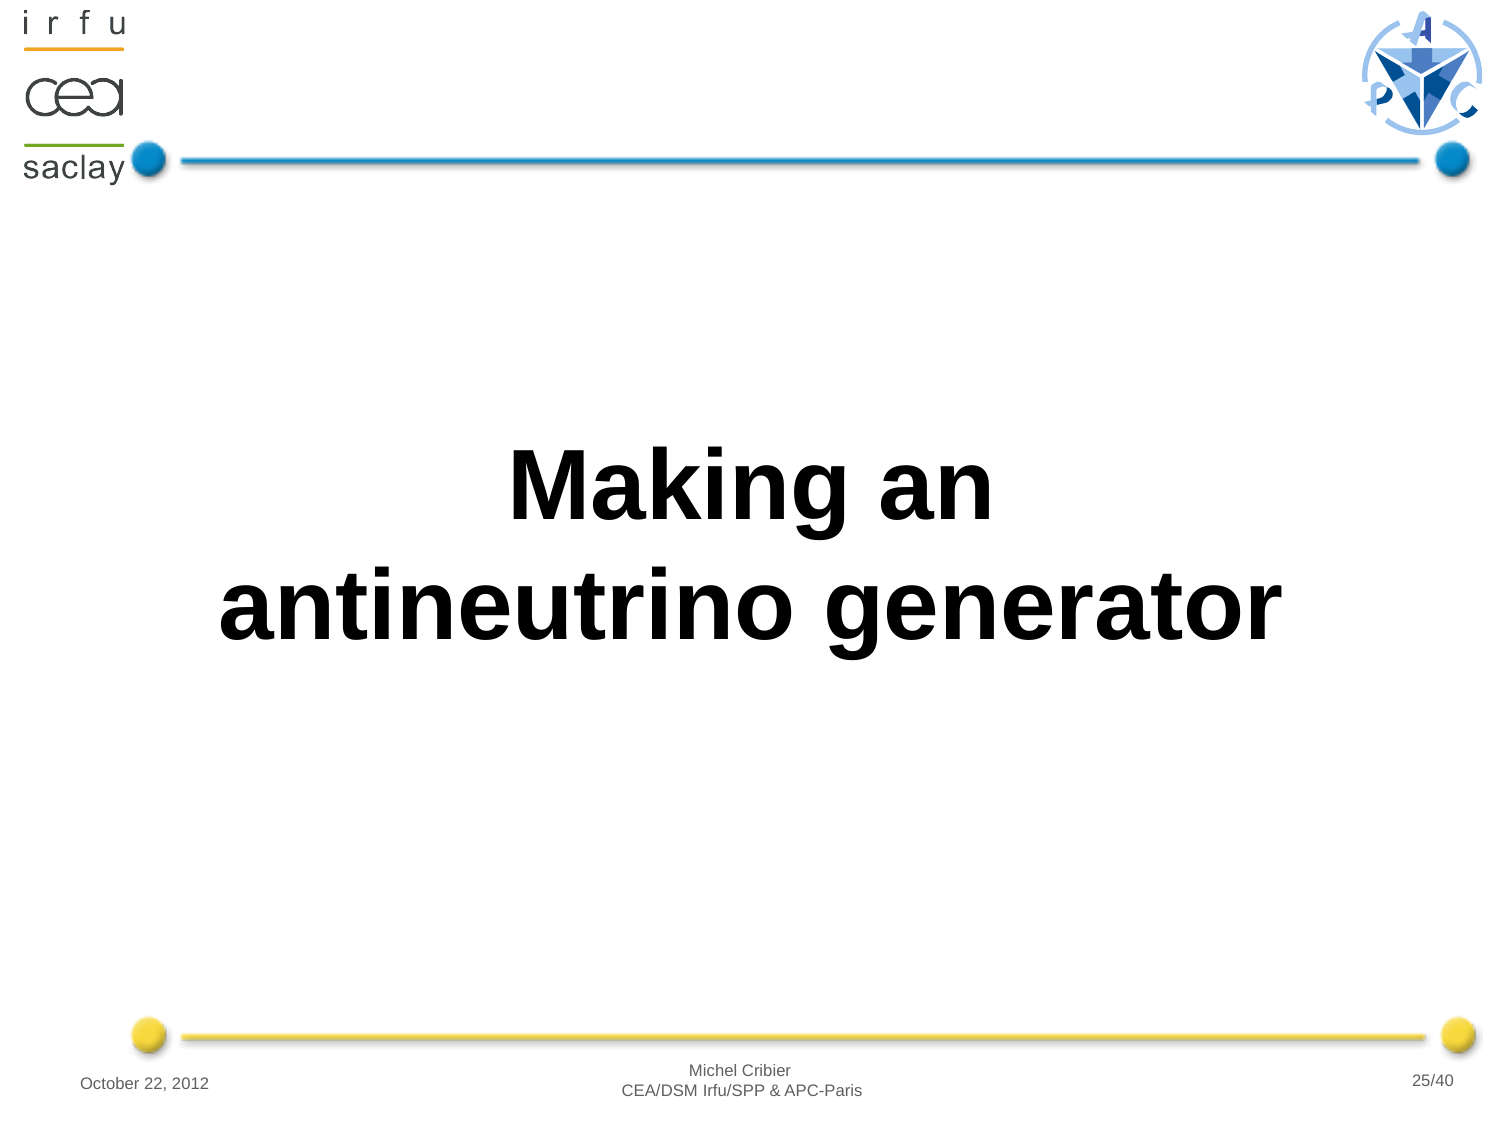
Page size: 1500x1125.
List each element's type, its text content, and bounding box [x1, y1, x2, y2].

picture [24, 10, 1483, 194]
footer Michel Cribier CEA/DSM Irfu/SPP & APC-Paris [474, 1062, 1026, 1099]
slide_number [66, 1065, 229, 1101]
picture [112, 999, 1483, 1071]
text_box Making an antineutrino generator [203, 412, 1300, 668]
slide_number 25/40 [1387, 1062, 1479, 1099]
